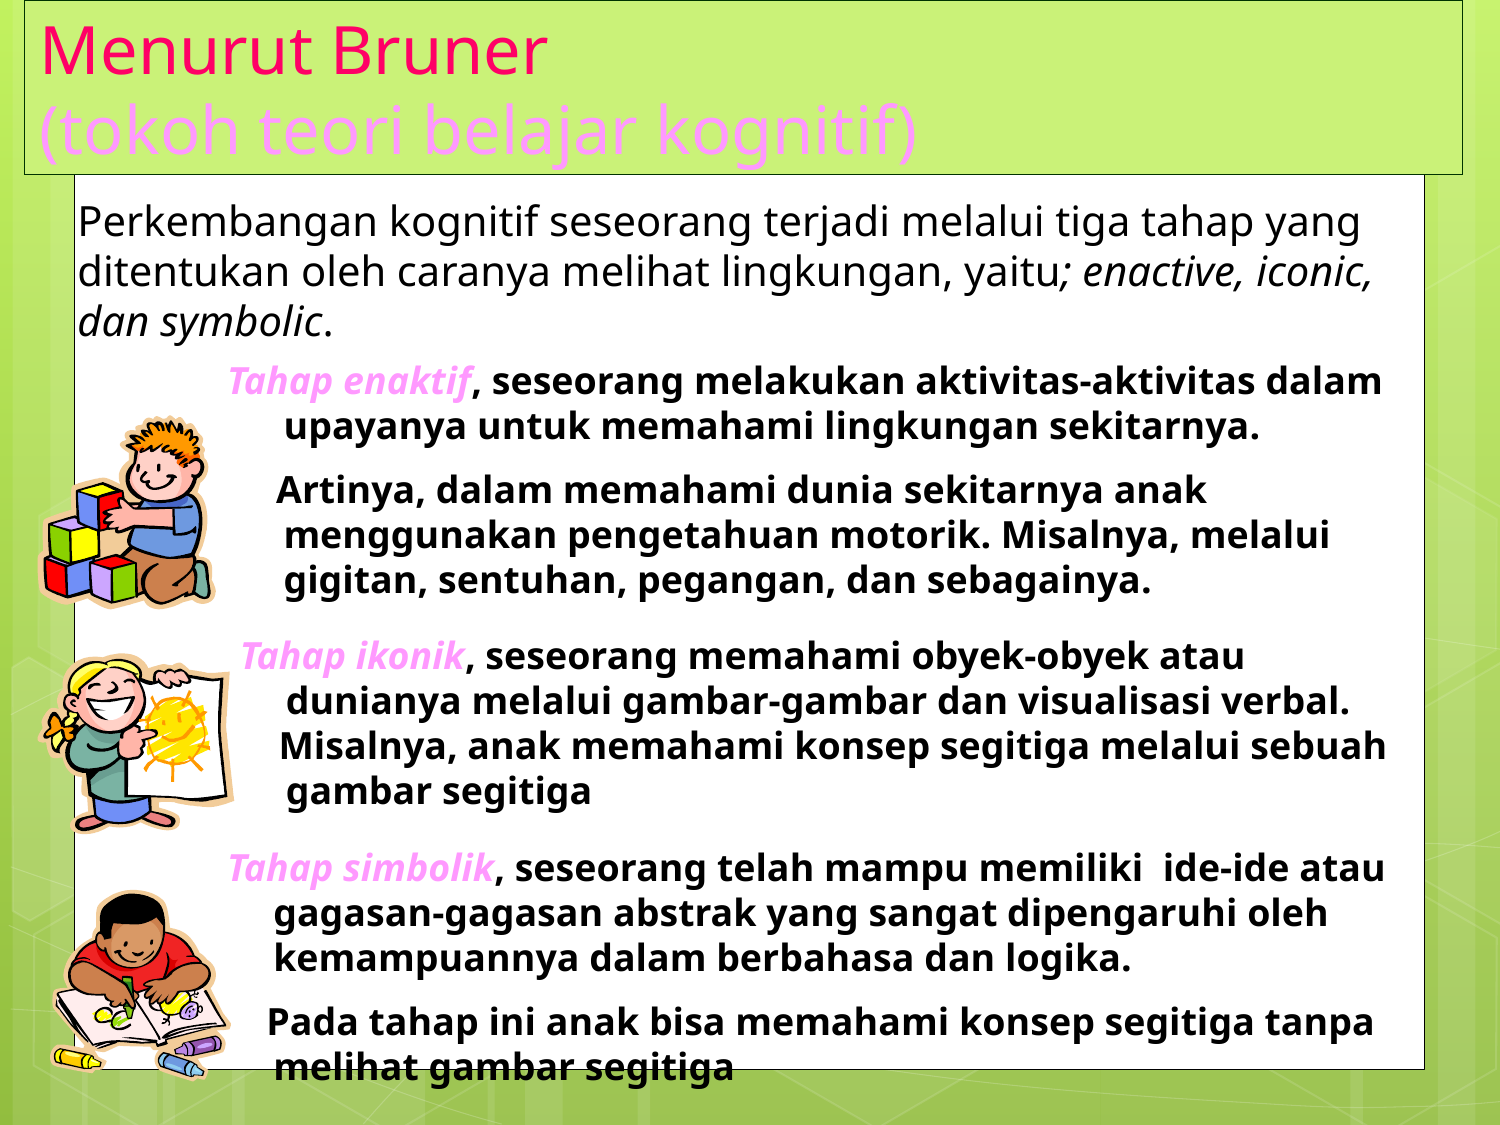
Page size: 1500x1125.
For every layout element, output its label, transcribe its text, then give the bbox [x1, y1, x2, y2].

list Perkembangan kognitif seseorang terjadi melalui tiga tahap yang ditentukan oleh caranya melihat lingkungan, yaitu; enactive, iconic, dan symbolic. [62, 187, 1450, 363]
picture [49, 887, 234, 1085]
picture [37, 649, 238, 838]
title Menurut Bruner (tokoh teori belajar kognitif) [24, 0, 1463, 175]
text_box Tahap ikonik, seseorang memahami obyek-obyek atau dunianya melalui gambar-gambar dan visualisasi verbal. Misalnya, anak memahami konsep segitiga melalui sebuah gambar segitiga [224, 624, 1425, 820]
text_box Tahap simbolik, seseorang telah mampu memiliki ide-ide atau gagasan-gagasan abstrak yang sangat dipengaruhi oleh kemampuannya dalam berbahasa dan logika. Pada tahap ini anak bisa memahami konsep segitiga tanpa melihat gambar segitiga [212, 836, 1413, 1096]
text_box Tahap enaktif, seseorang melakukan aktivitas-aktivitas dalam upayanya untuk memahami lingkungan sekitarnya. Artinya, dalam memahami dunia sekitarnya anak menggunakan pengetahuan motorik. Misalnya, melalui gigitan, sentuhan, pegangan, dan sebagainya. [212, 349, 1475, 609]
picture [37, 412, 220, 613]
